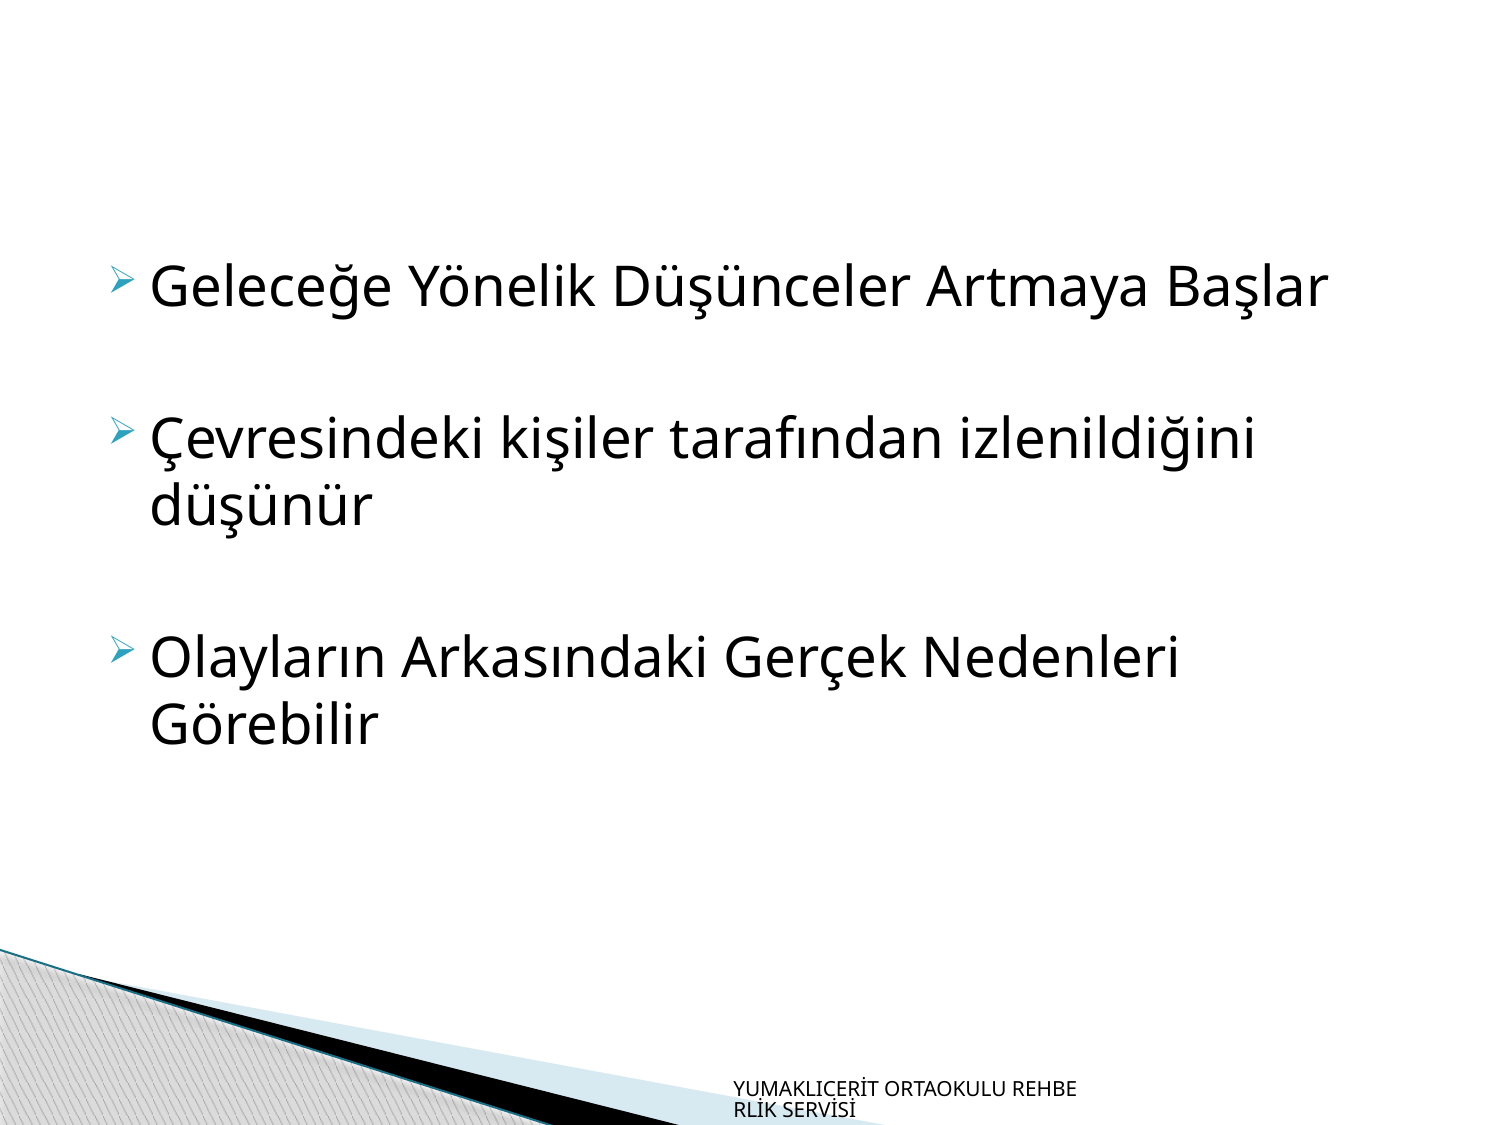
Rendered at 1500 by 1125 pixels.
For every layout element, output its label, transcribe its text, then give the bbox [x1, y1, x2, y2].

list Geleceğe Yönelik Düşünceler Artmaya Başlar Çevresindeki kişiler tarafından izlenildiğini düşünür Olayların Arkasındaki Gerçek Nedenleri Görebilir [75, 243, 1425, 986]
footer YUMAKLICERİT ORTAOKULU REHBERLİK SERVİSİ [718, 1051, 1105, 1112]
